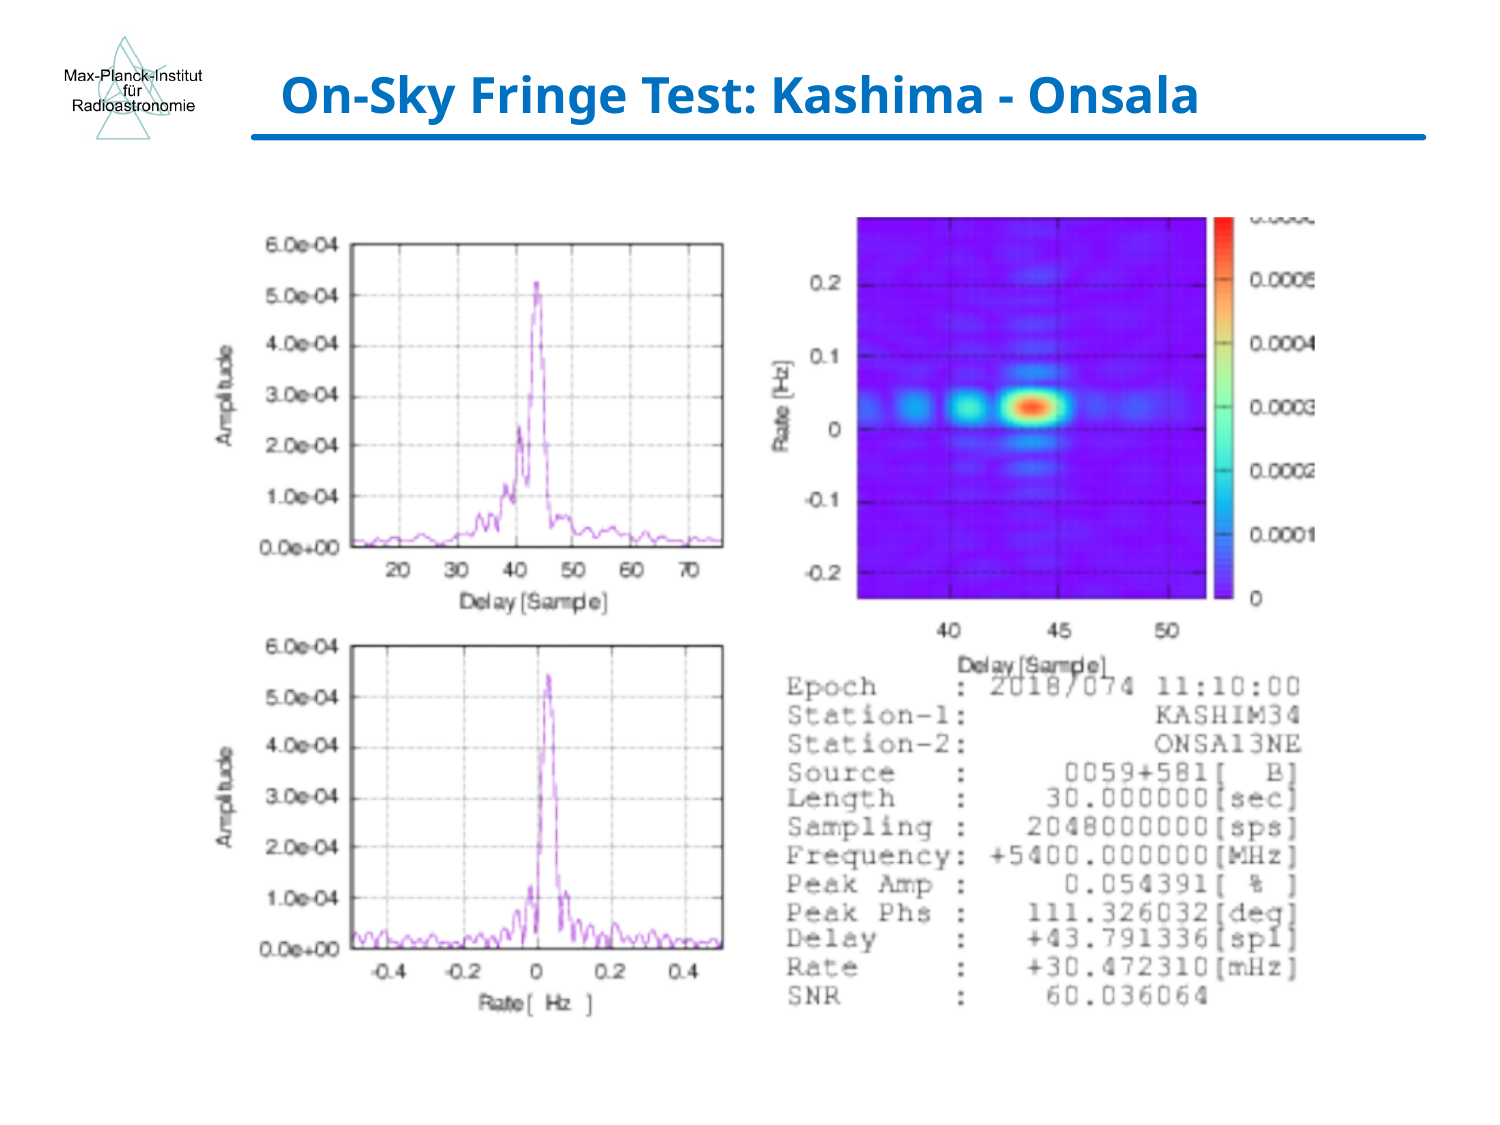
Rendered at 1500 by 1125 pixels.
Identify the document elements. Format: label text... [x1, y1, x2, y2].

picture [194, 197, 1342, 1022]
picture [52, 30, 219, 146]
text_box On-Sky Fringe Test: Kashima - Onsala [265, 56, 1216, 132]
